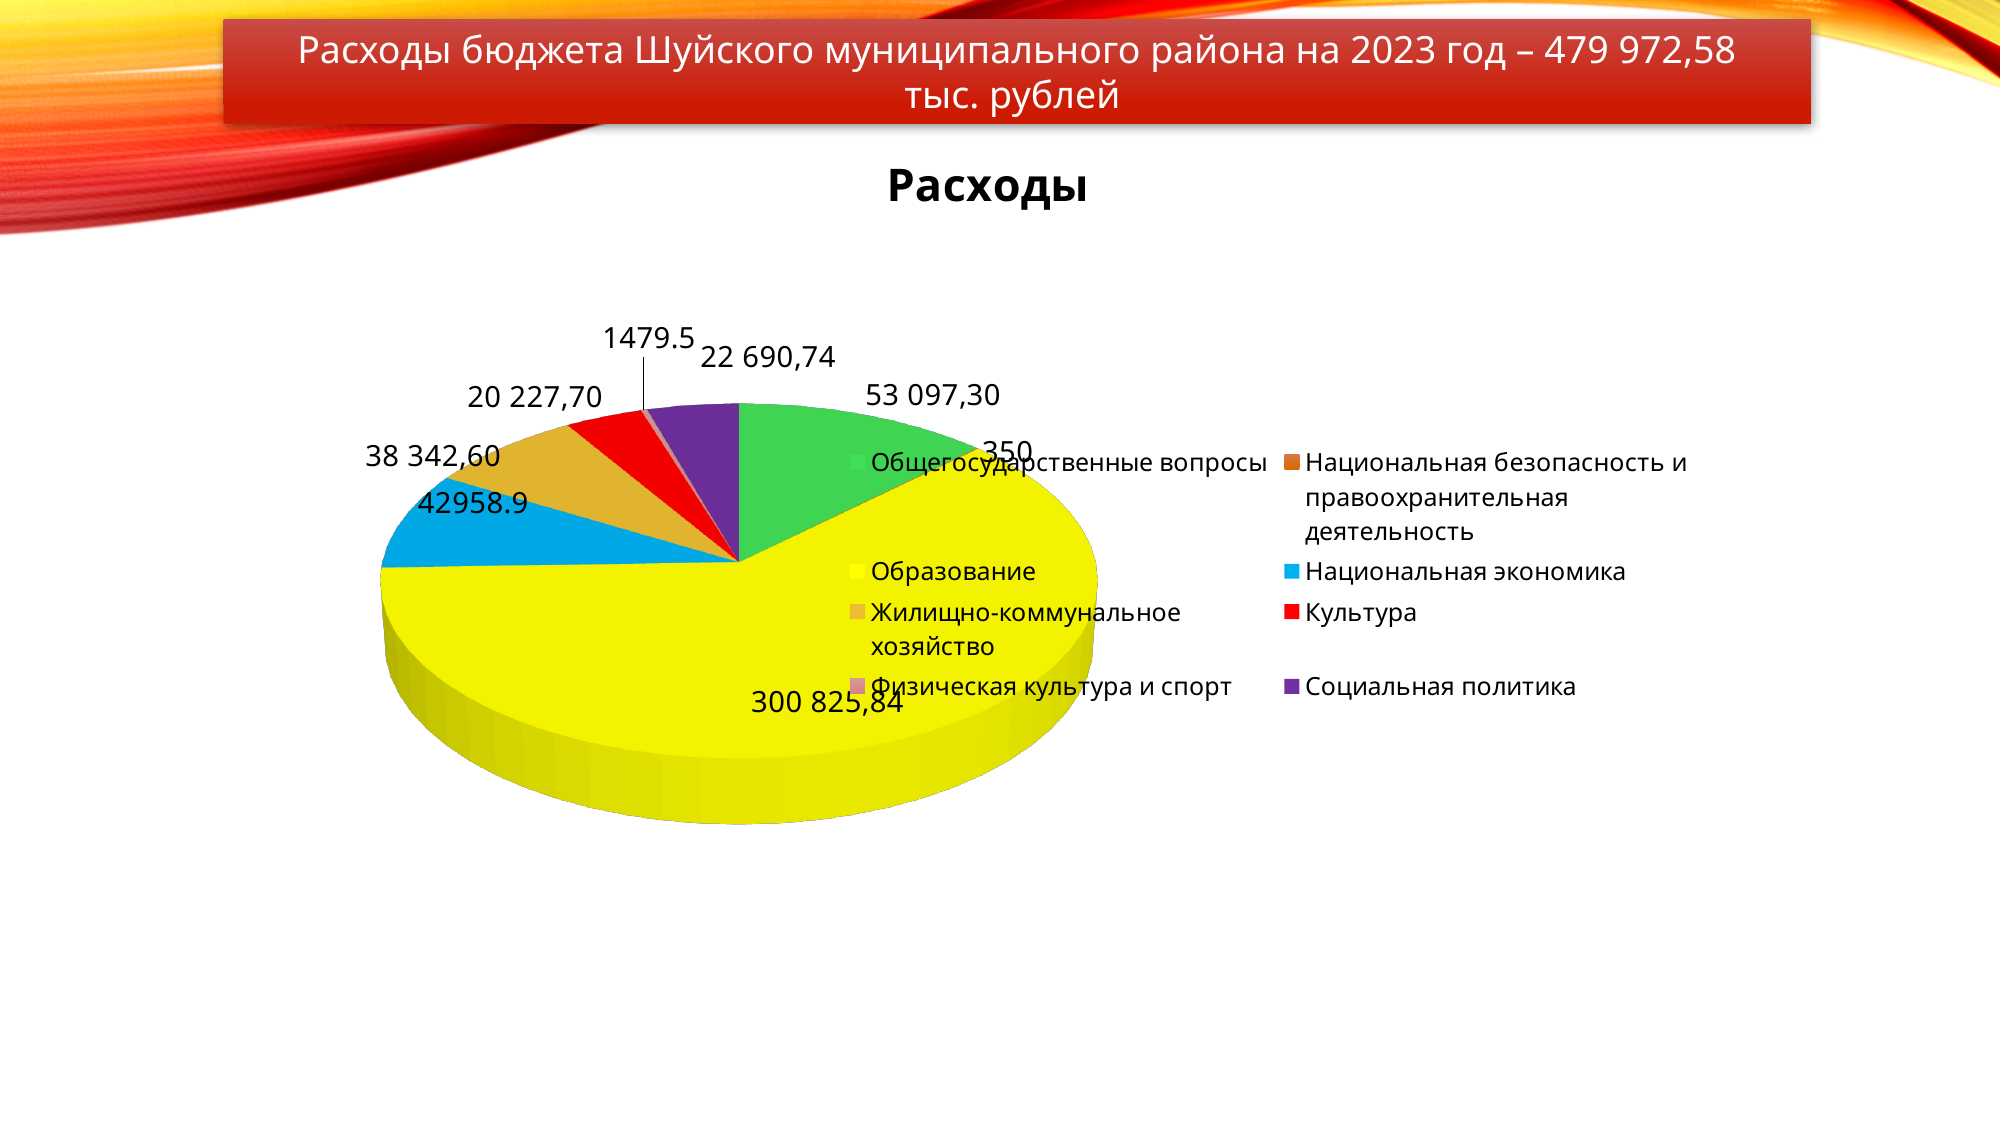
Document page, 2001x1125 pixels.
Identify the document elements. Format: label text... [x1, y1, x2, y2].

text_box Расходы бюджета Шуйского муниципального района на 2023 год – 479 972,58 тыс. рублей [223, 19, 1811, 124]
chart [267, 113, 1709, 1036]
picture [0, 0, 2000, 237]
